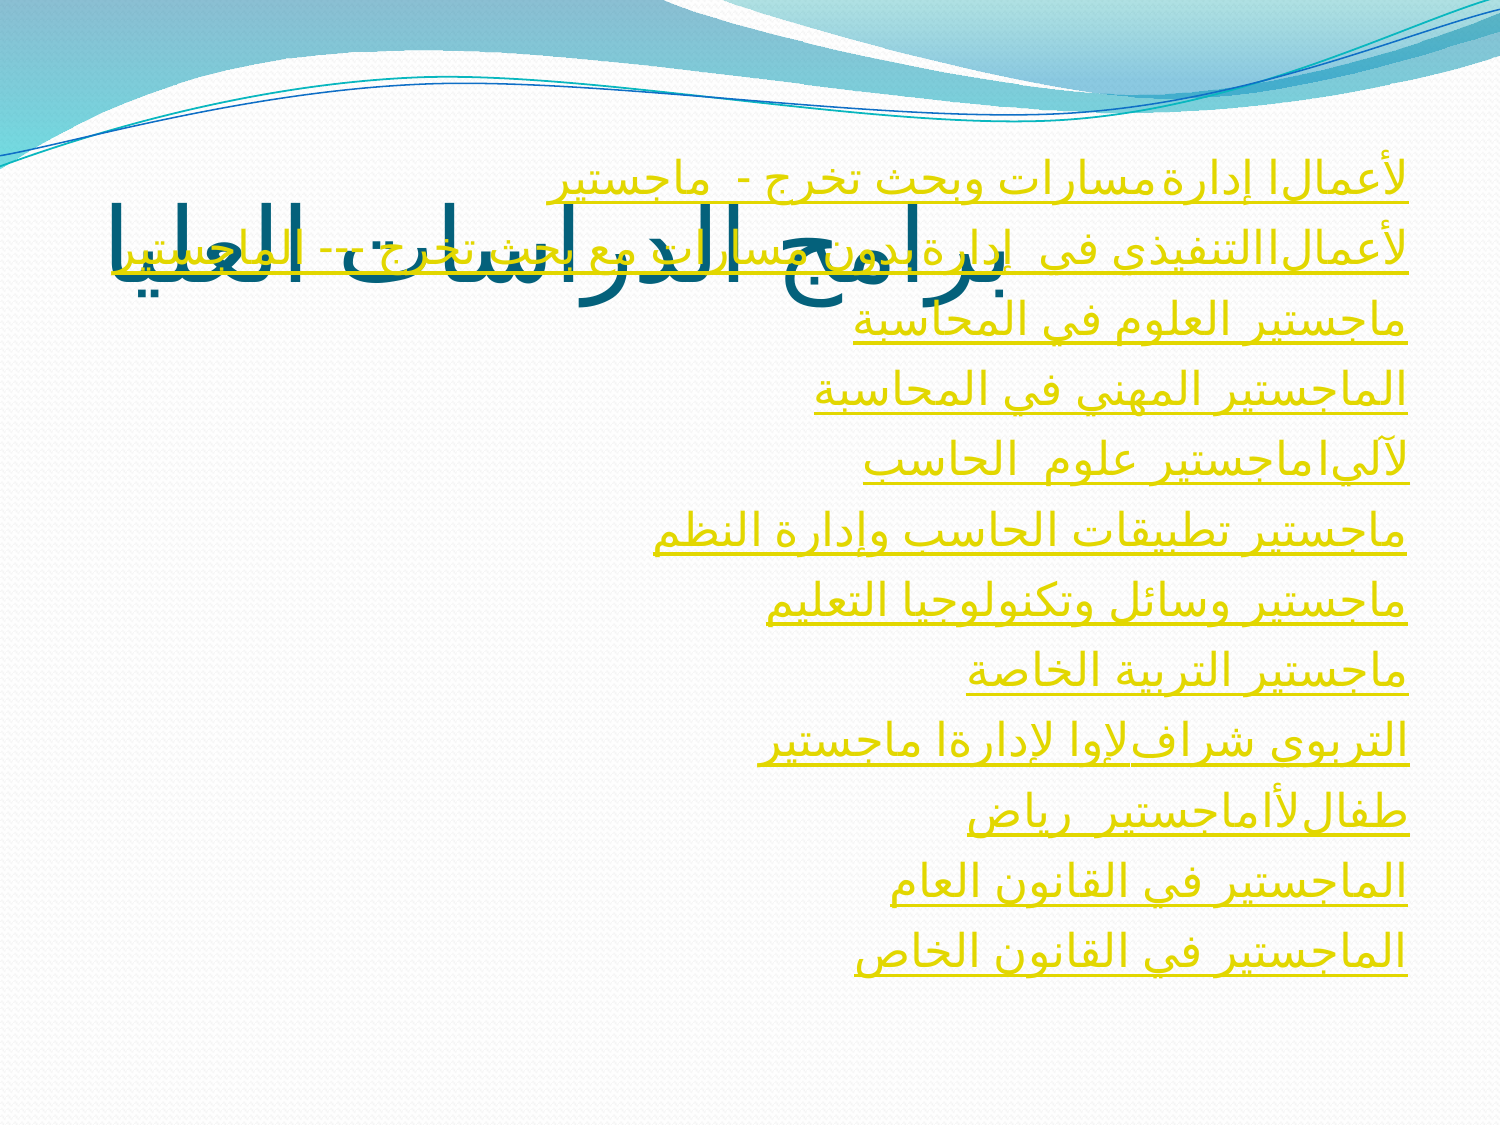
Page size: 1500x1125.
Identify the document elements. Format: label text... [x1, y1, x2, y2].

title برامج الدراسات العليا [75, 115, 1425, 140]
list مسارات وبحث تخرج - ﻣﺎﺟﺴﺘﻴﺮ ﺇﺩﺍﺭﺓ ﺍﻷﻋﻤﺎﻝ بدون مسارات مع بحث تخرج ---ﺍﻟﻤﺎﺟﺴﺘﻴﺮ ﺍﻟﺘﻨﻔﻴﺬﻱ ﻓﻲ ﺇﺩﺍﺭﺓ ﺍﻷﻋﻤﺎﻝ ﻣﺎﺟﺴﺘﻴﺮ ﺍﻟﻌﻠﻮﻡ ﻓﻲ ﺍﻟﻤﺤﺎﺳﺒﺔ ﺍﻟﻤﺎﺟﺴﺘﻴﺮ ﺍﻟﻤﻬﻨﻲ ﻓﻲ ﺍﻟﻤﺤﺎﺳﺒﺔ ﻣﺎﺟﺴﺘﻴﺮ ﻋﻠﻮﻡ ﺍﻟﺤﺎﺳﺐ ﺍﻵﻟﻲ ﻣﺎﺟﺴﺘﻴﺮ ﺗﻄﺒﻴﻘﺎﺕ ﺍﻟﺤﺎﺳﺐ ﻭﺇﺩﺍﺭﺓ ﺍﻟﻨﻈﻢ ﻣﺎﺟﺴﺘﻴﺮ ﻭﺳﺎﺋﻞ ﻭﺗﻜﻨﻮﻟﻮﺟﻴﺎ ﺍﻟﺘﻌﻠﻴﻢ ﻣﺎﺟﺴﺘﻴﺮ ﺍﻟﺘﺮﺑﻴﺔ ﺍﻟﺨﺎﺻﺔ ﻣﺎﺟﺴﺘﻴﺮ ﺍﻹﺩﺍﺭﺓ ﻭﺍﻹﺷﺮﺍﻑ ﺍﻟﺘﺮﺑﻮﻱ ﻣﺎﺟﺴﺘﻴﺮ ﺭﻳﺎﺽ ﺍﻷﻃﻔﺎﻝ ﺍﻟﻤﺎﺟﺴﺘﻴﺮ ﻓﻲ ﺍﻟﻘﺎﻧﻮﻥ ﺍﻟﻌﺎﻡ ﺍﻟﻤﺎﺟﺴﺘﻴﺮ ﻓﻲ ﺍﻟﻘﺎﻧﻮﻥ ﺍﻟﺨﺎﺹ [75, 140, 1425, 1005]
